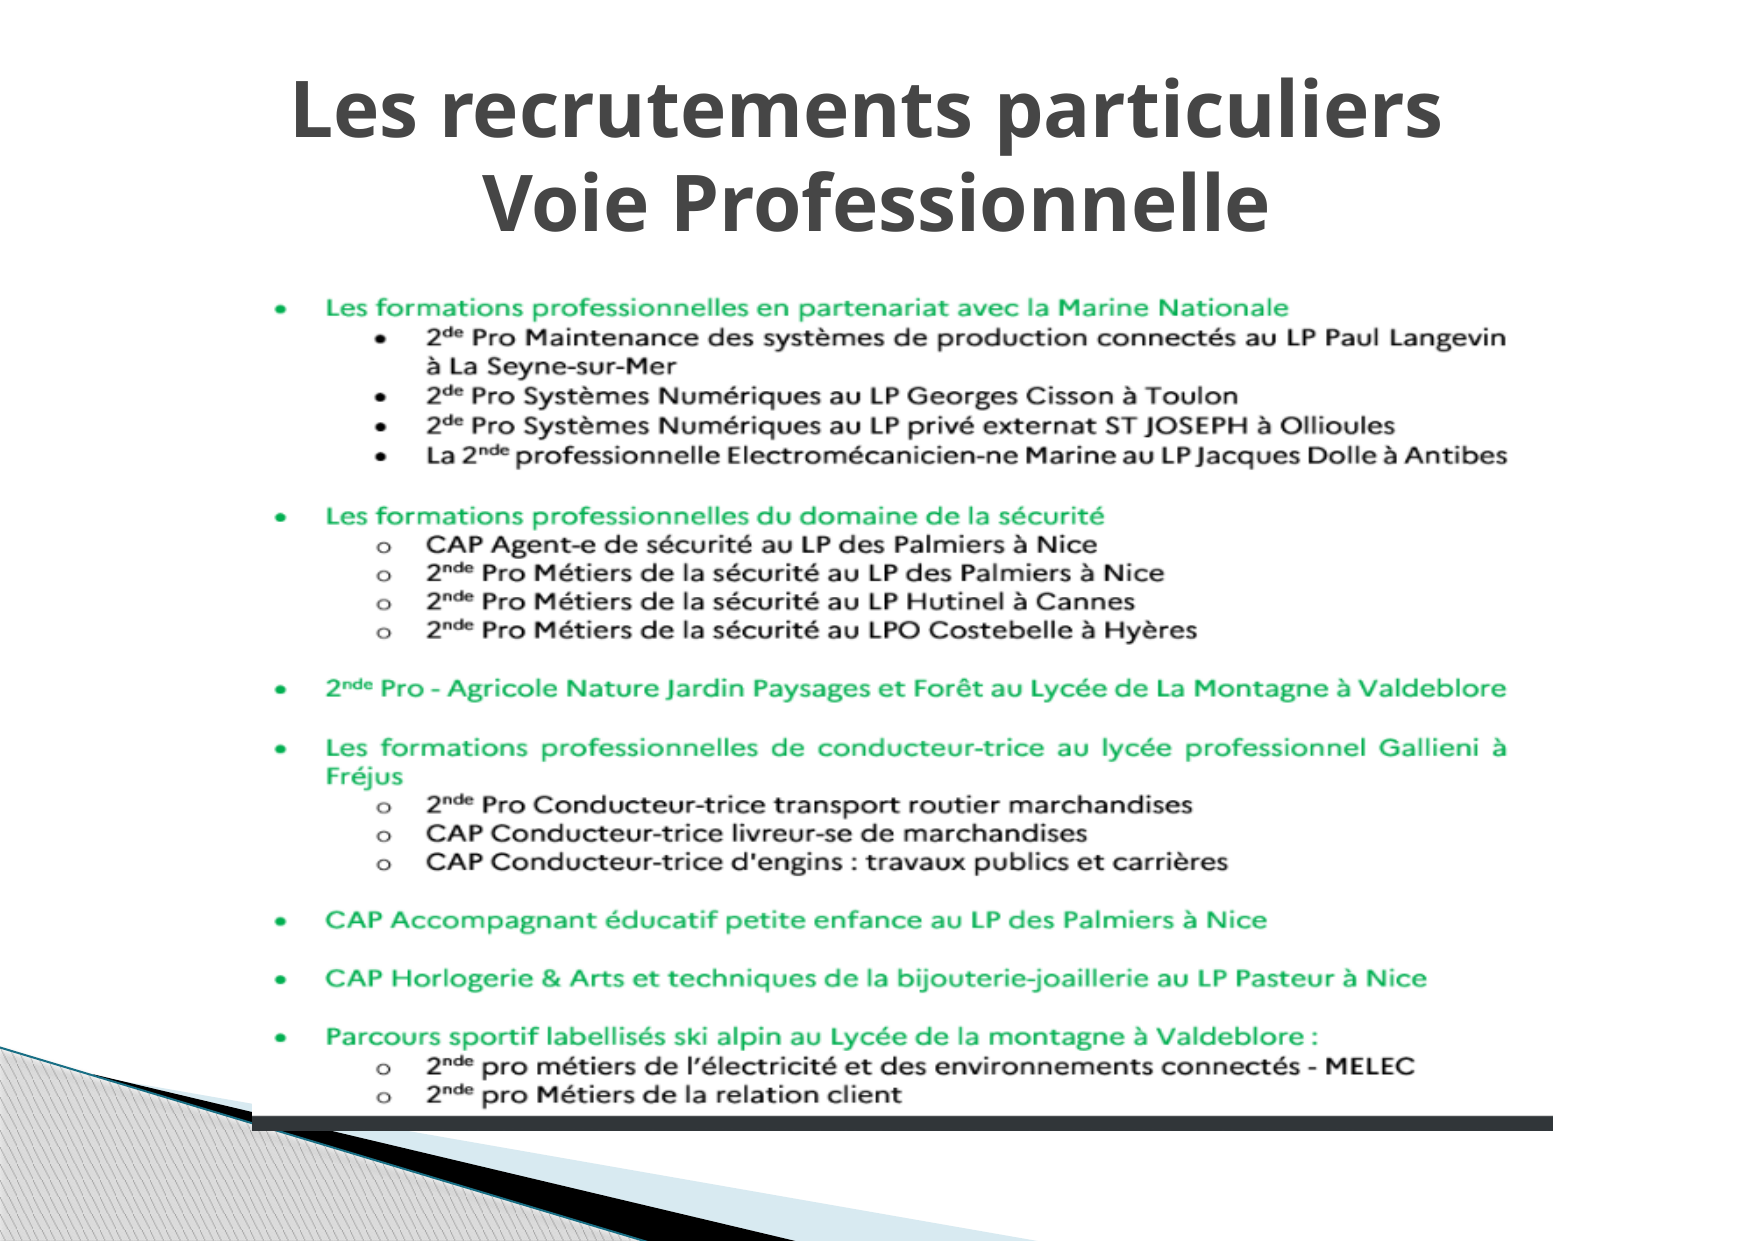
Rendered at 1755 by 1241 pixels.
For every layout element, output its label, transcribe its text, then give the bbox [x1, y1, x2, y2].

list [251, 269, 1553, 1131]
title Les recrutements particuliers Voie Professionnelle [87, 49, 1667, 257]
